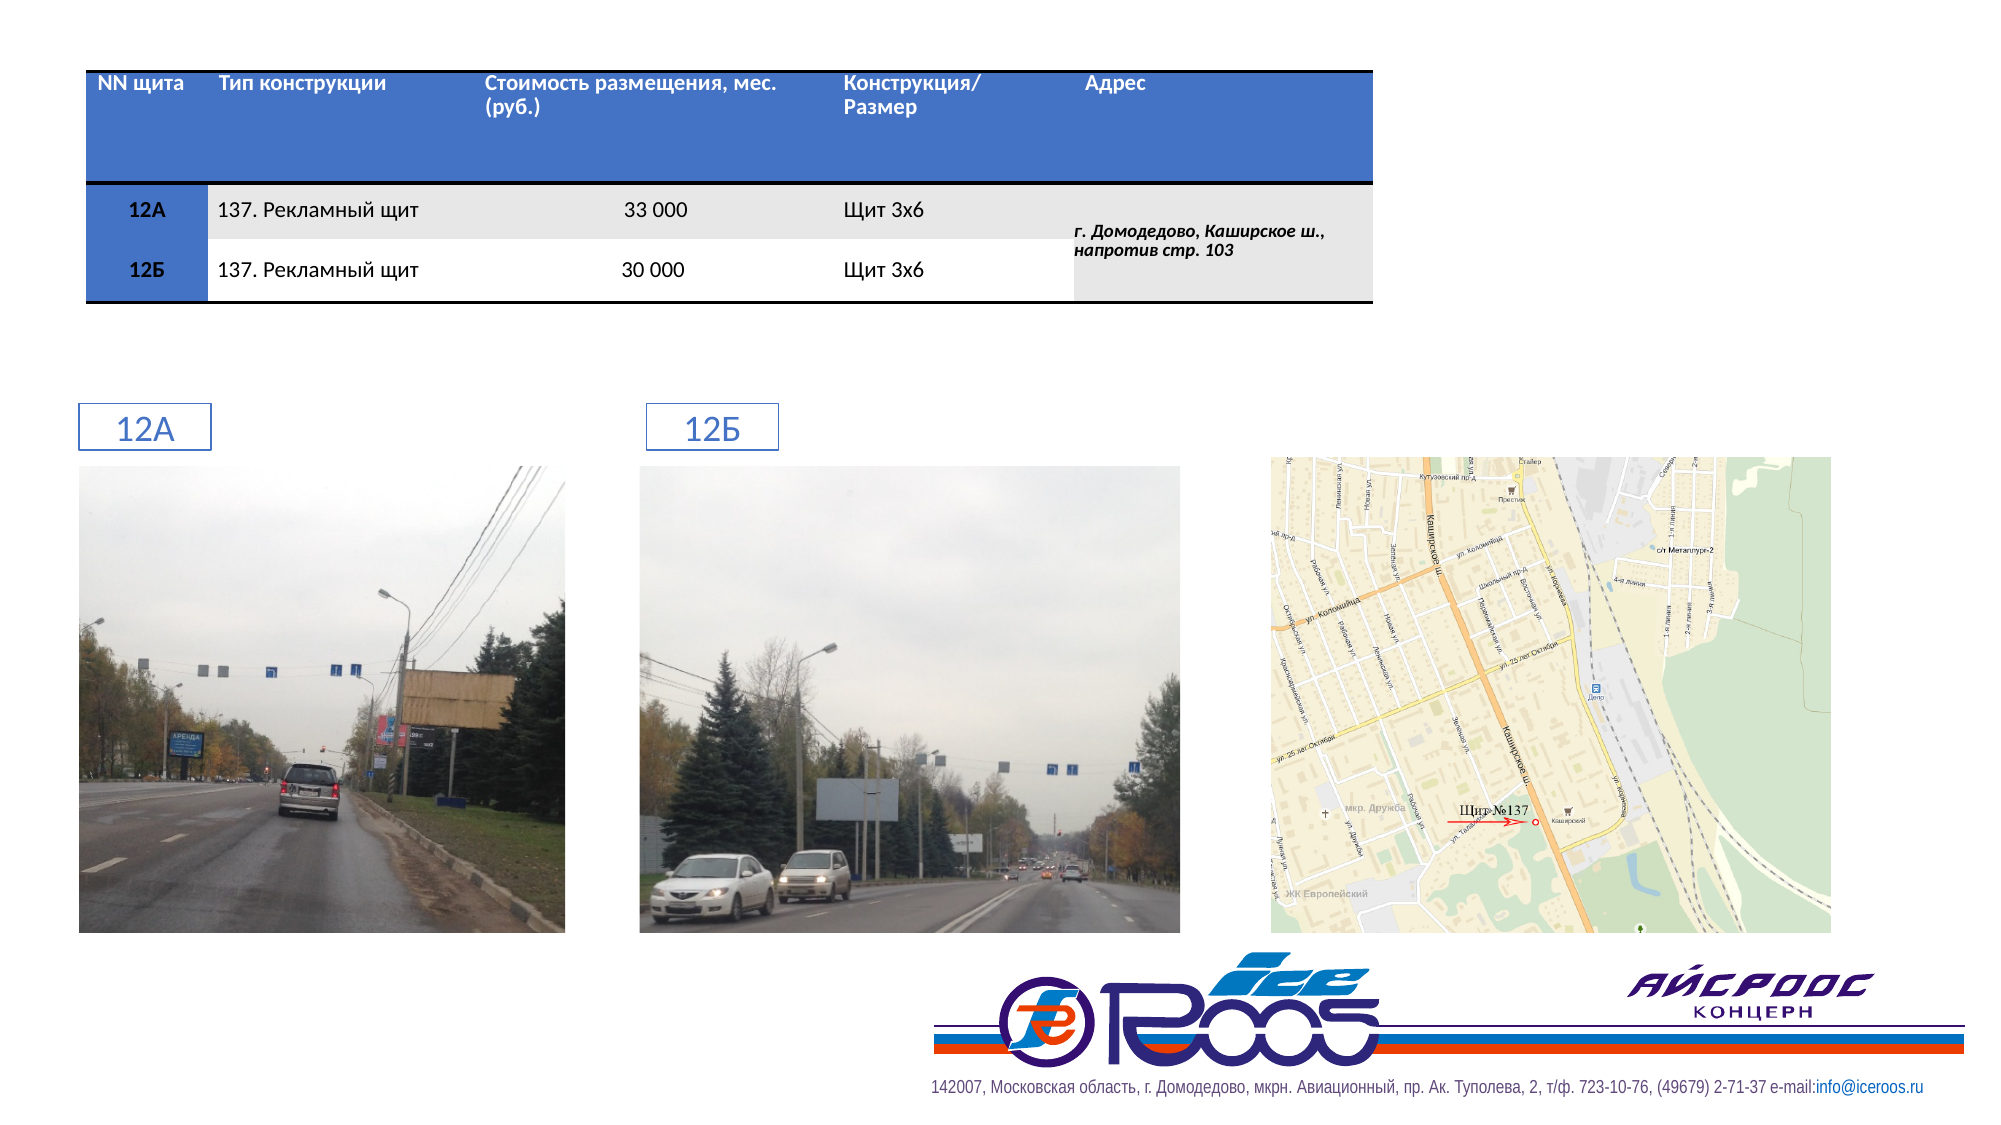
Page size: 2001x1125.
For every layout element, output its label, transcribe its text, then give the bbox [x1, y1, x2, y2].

table_header Стоимость размещения, мес. (руб.) [474, 73, 833, 181]
table_cell Щит 3х6 [833, 185, 1074, 239]
table_cell г. Домодедово, Каширское ш., напротив стр. 103 [1074, 185, 1373, 301]
picture [1271, 457, 1831, 933]
table_cell 137. Рекламный щит [208, 185, 474, 239]
table_cell 30 000 [474, 239, 833, 301]
table_cell 12Б [86, 239, 208, 301]
table_cell 137. Рекламный щит [208, 239, 474, 301]
picture [639, 429, 1965, 1073]
text_box 12А [79, 403, 212, 451]
text_box 142007, Московская область, г. Домодедово, мкрн. Авиационный, пр. Ак. Туполева, 2, т/ф. 723-10-76, (49679) 2-71-37 e-mail:info@iceroos.ru [916, 1067, 1983, 1105]
table_header Адрес [1074, 73, 1373, 181]
table_cell 12А [86, 185, 208, 239]
table_header Конструкция/ Размер [833, 73, 1074, 181]
table_header NN щита [86, 73, 208, 181]
table_cell Щит 3х6 [833, 239, 1074, 301]
table_header Тип конструкции [208, 73, 474, 181]
table_cell 33 000 [474, 185, 833, 239]
picture [79, 456, 566, 943]
text_box 12Б [646, 403, 779, 451]
